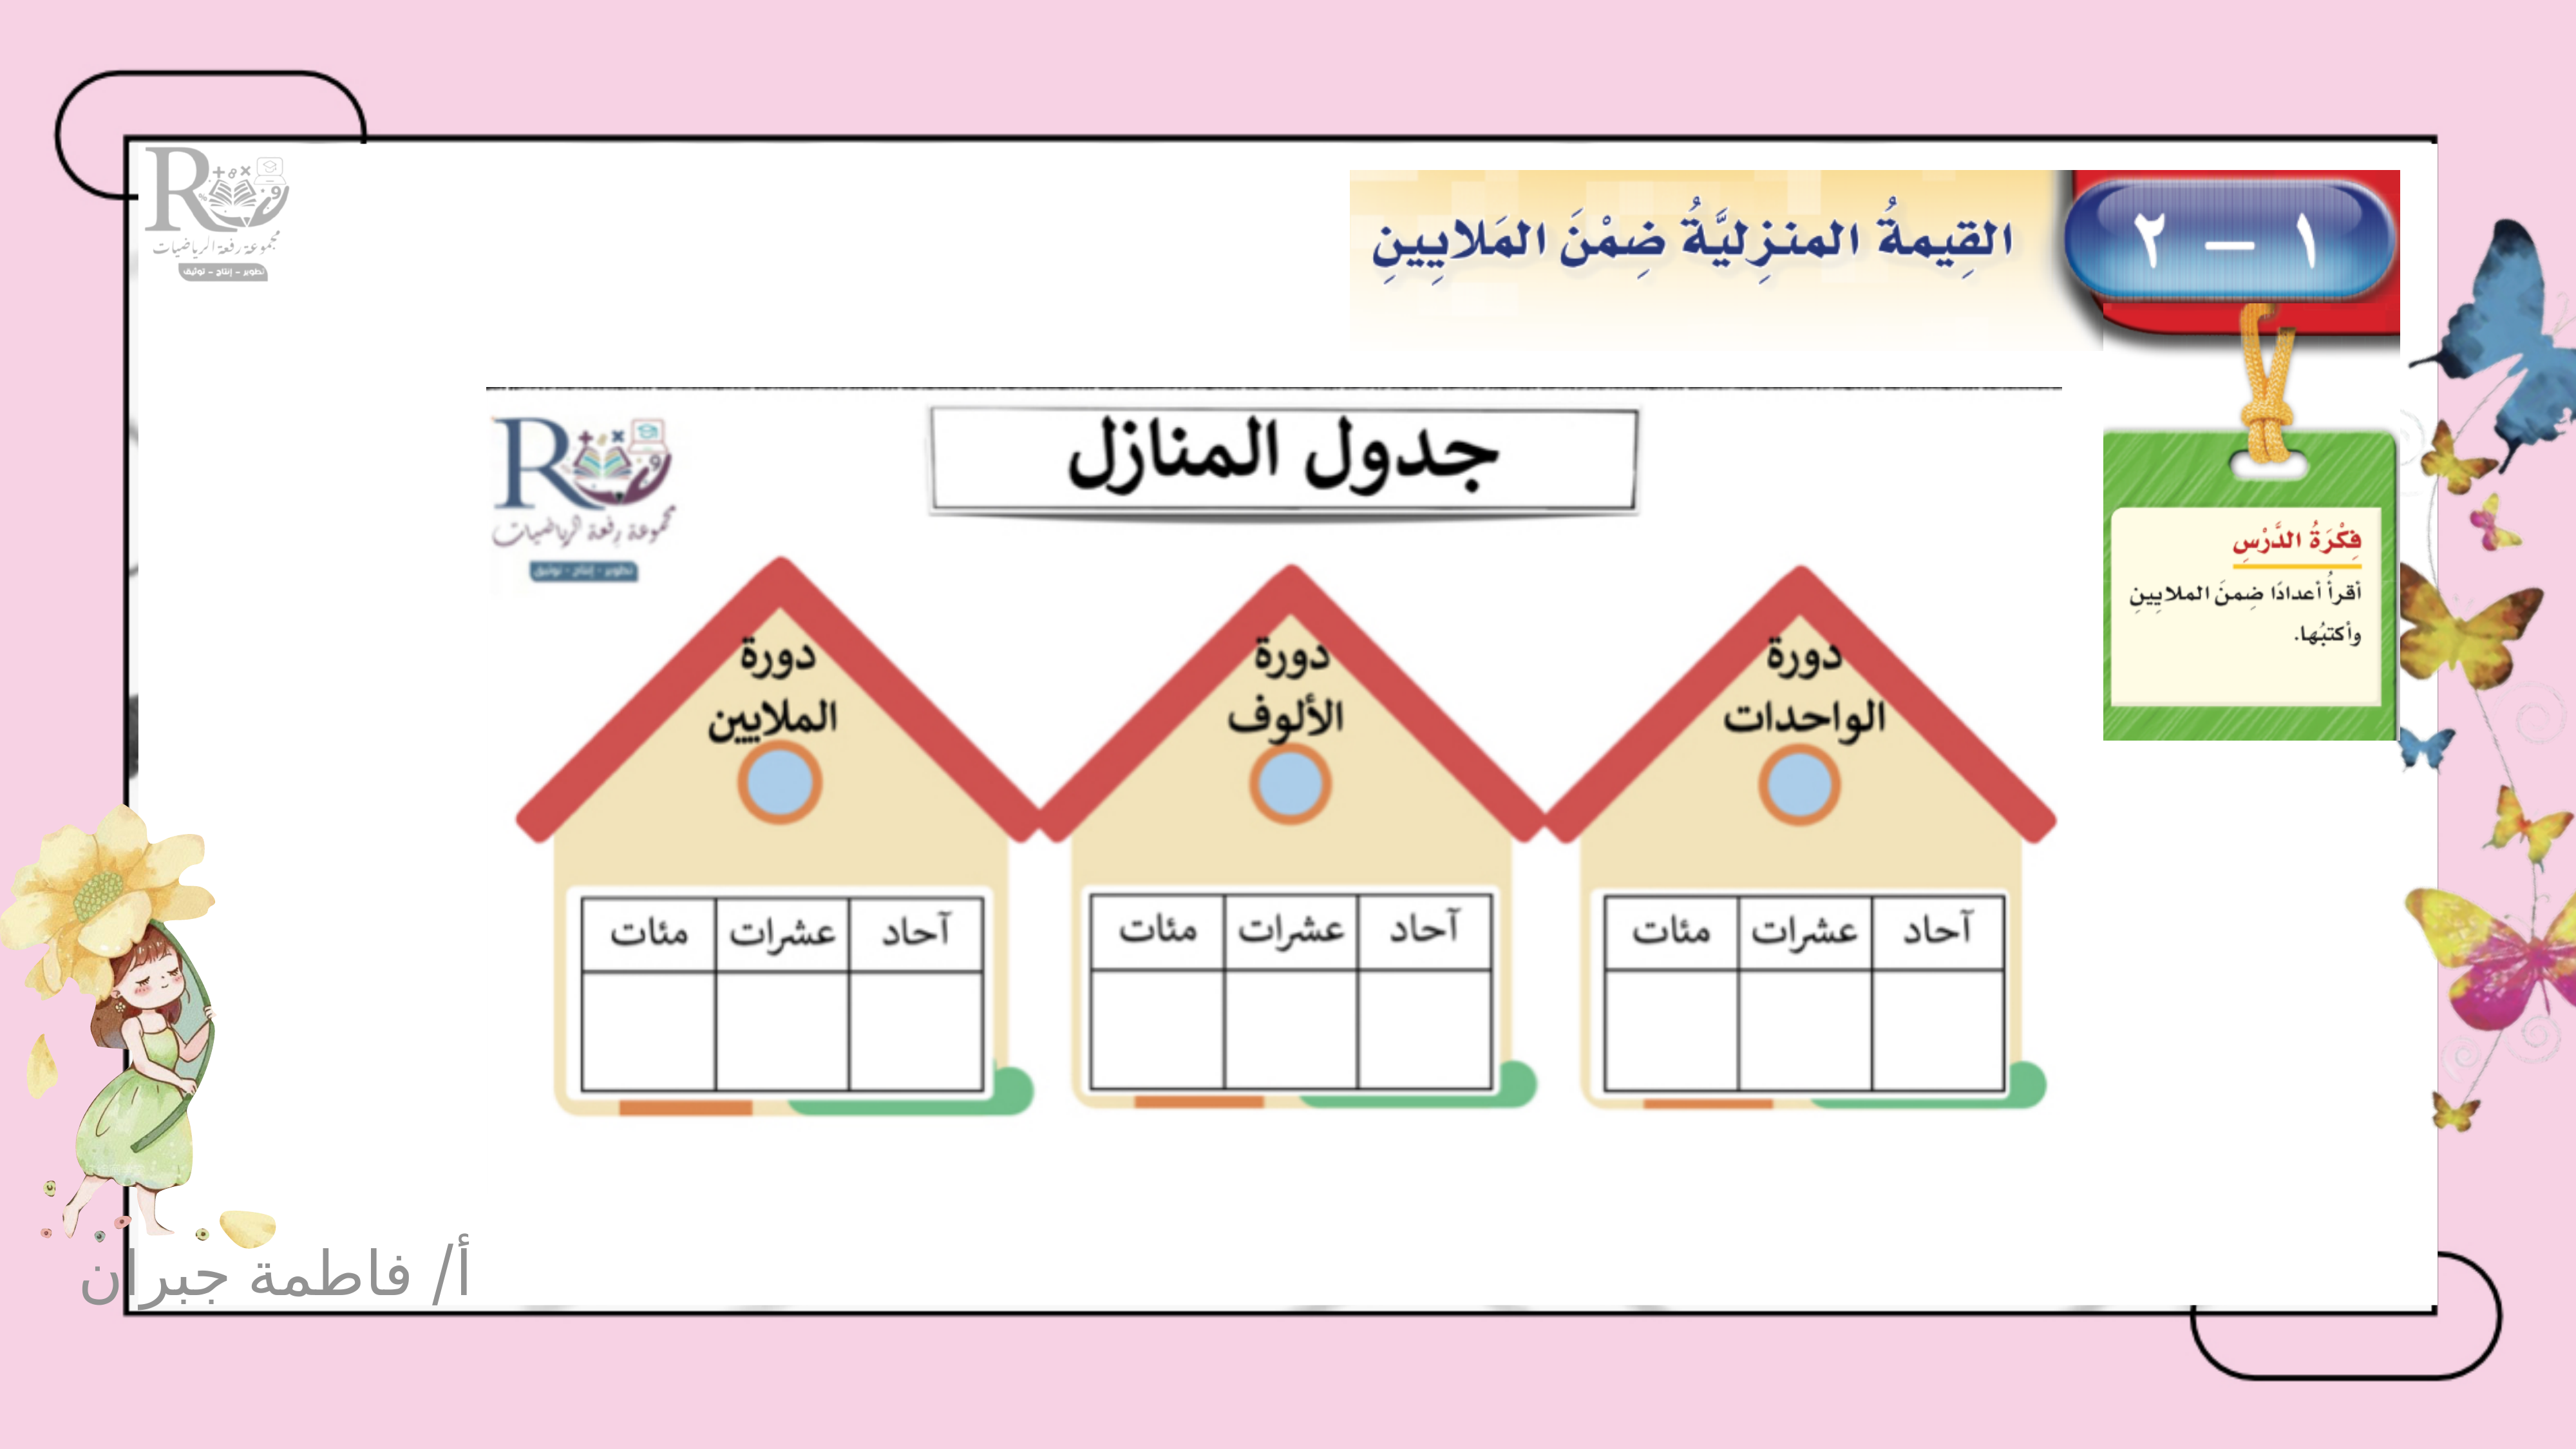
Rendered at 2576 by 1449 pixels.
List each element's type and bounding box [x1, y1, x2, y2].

text_box [0, 0, 2576, 1449]
picture [137, 145, 303, 290]
picture [2138, 329, 2576, 1036]
text_box [1350, 170, 2400, 741]
picture [486, 387, 2063, 1194]
picture [0, 803, 276, 1249]
